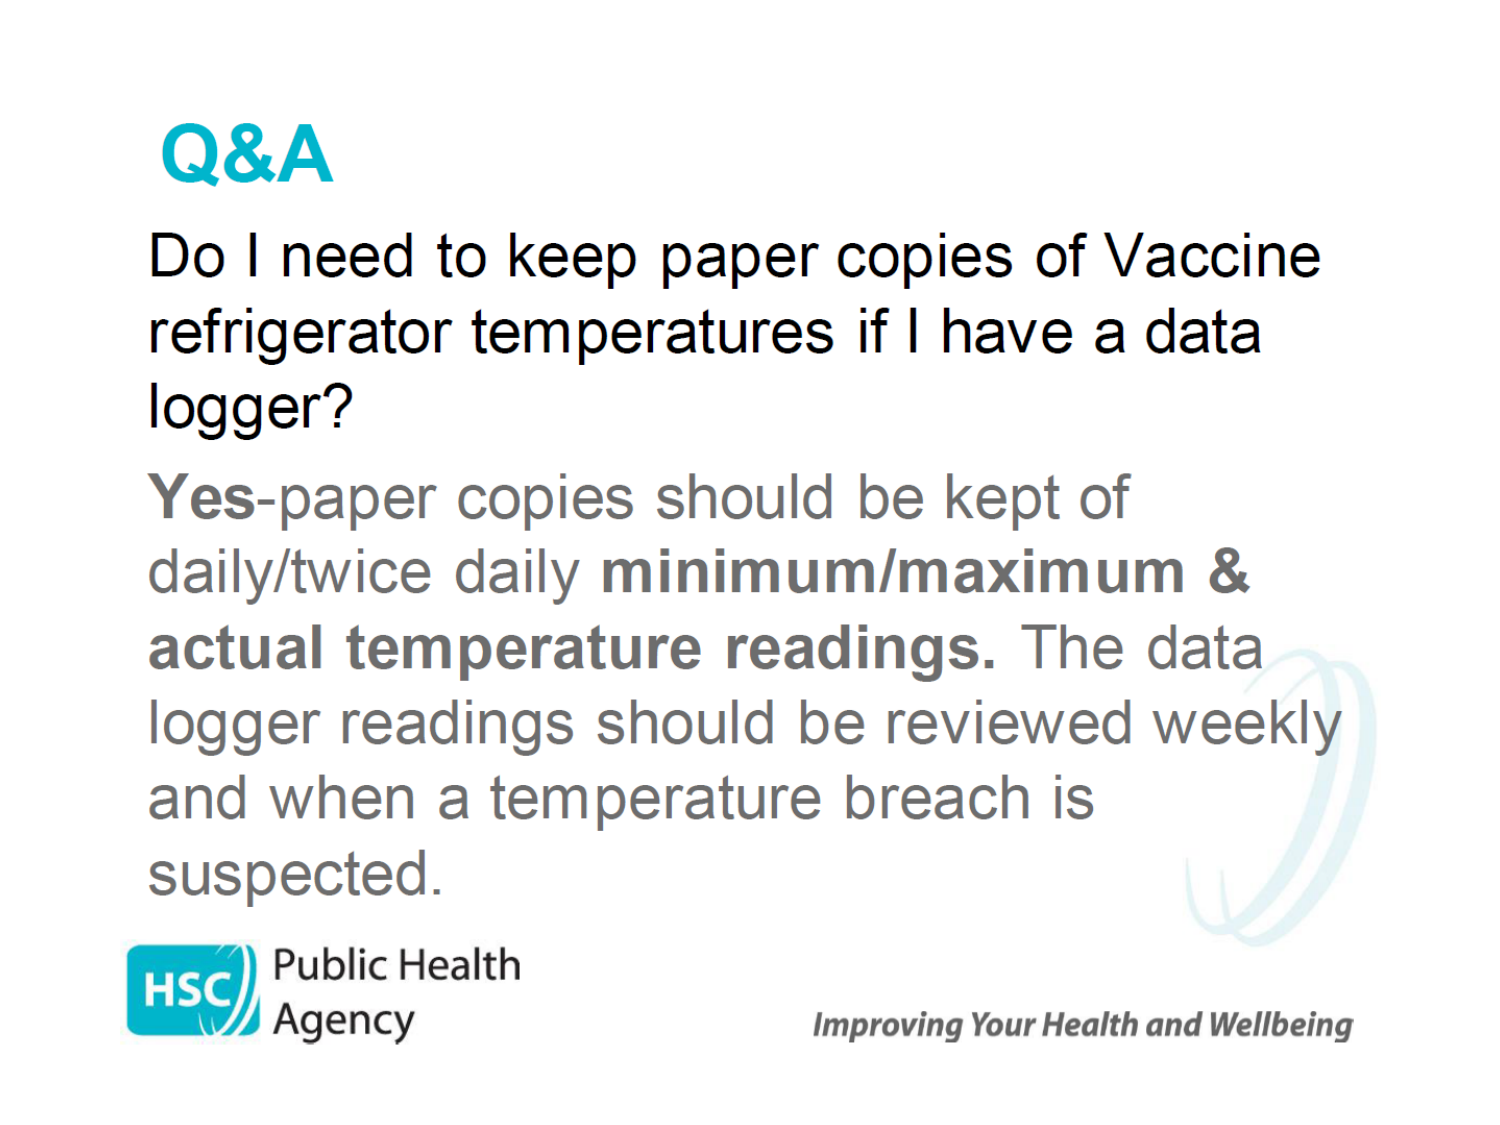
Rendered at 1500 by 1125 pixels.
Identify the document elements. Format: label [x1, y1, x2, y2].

picture [67, 44, 1433, 1080]
